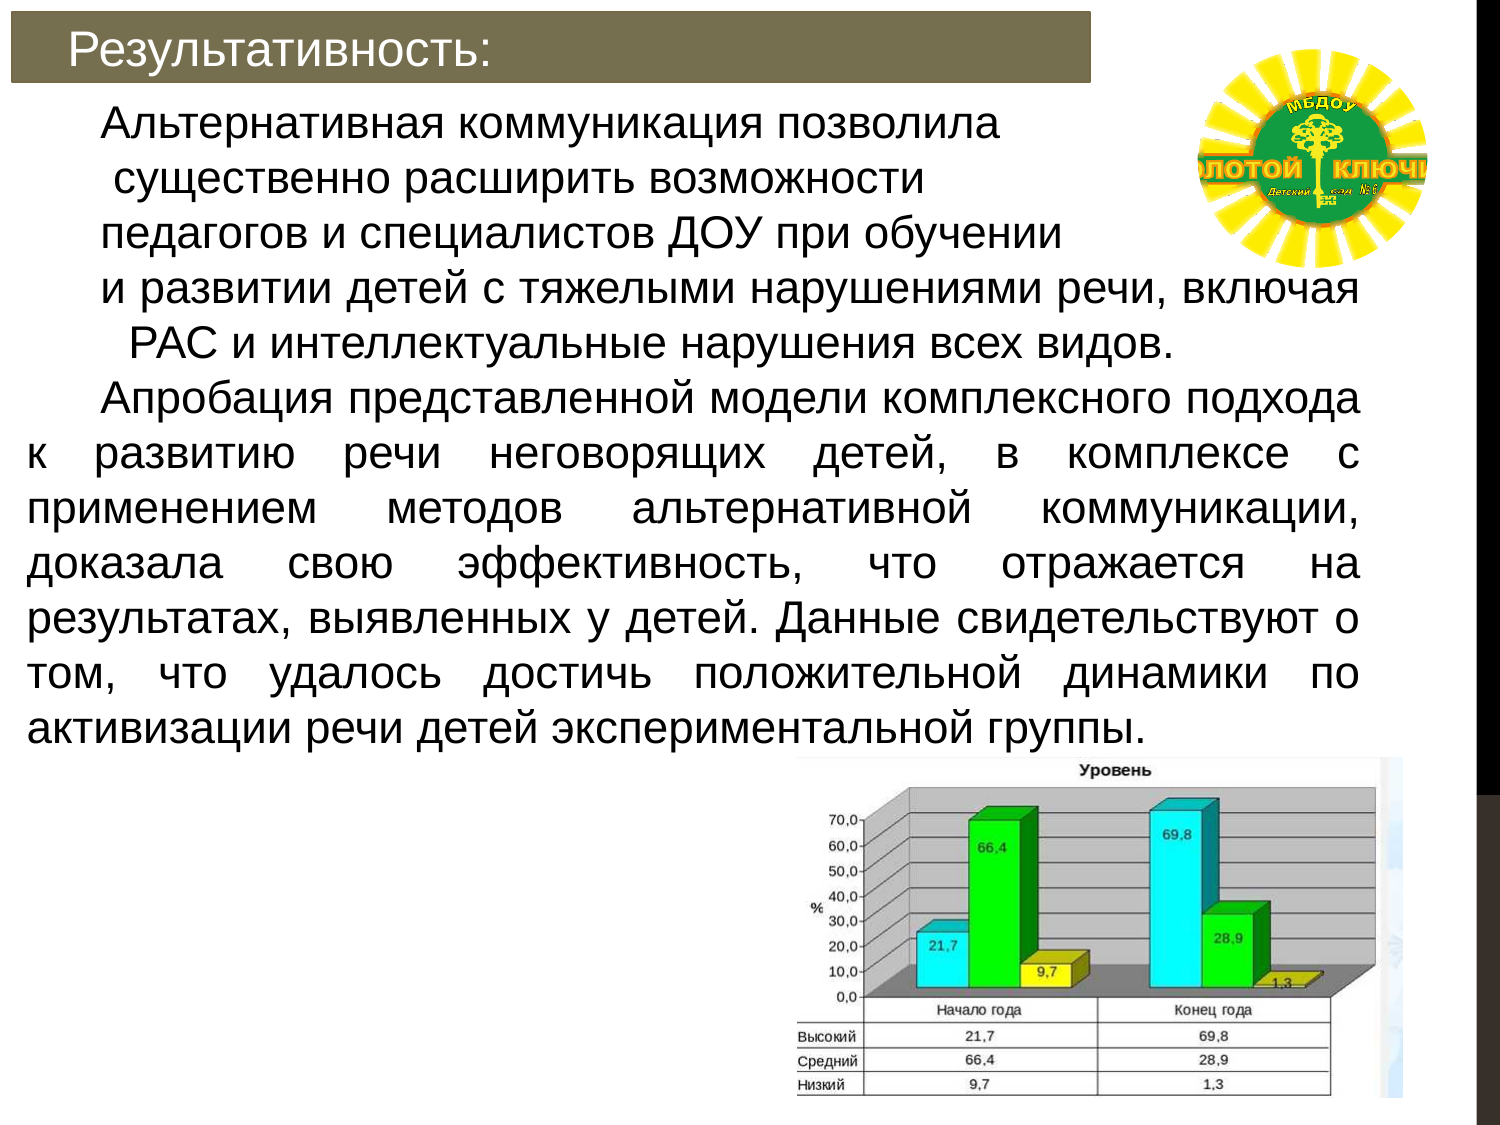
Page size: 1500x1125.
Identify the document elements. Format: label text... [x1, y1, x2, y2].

text_box [1221, 44, 1433, 255]
text_box Результативность: [9, 9, 1092, 84]
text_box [647, 509, 852, 616]
text_box Альтернативная коммуникация позволила существенно расширить возможности педагогов и специалистов ДОУ при обучении и развитии детей с тяжелыми нарушениями речи, включая РАС и интеллектуальные нарушения всех видов. Апробация представленной модели комплексного подхода к развитию речи неговорящих детей, в комплексе с применением методов альтернативной коммуникации, доказала свою эффективность, что отражается на результатах, выявленных у детей. Данные свидетельствуют о том, что удалось достичь положительной динамики по активизации речи детей экспериментальной группы. [11, 85, 1377, 761]
picture [796, 757, 1403, 1099]
